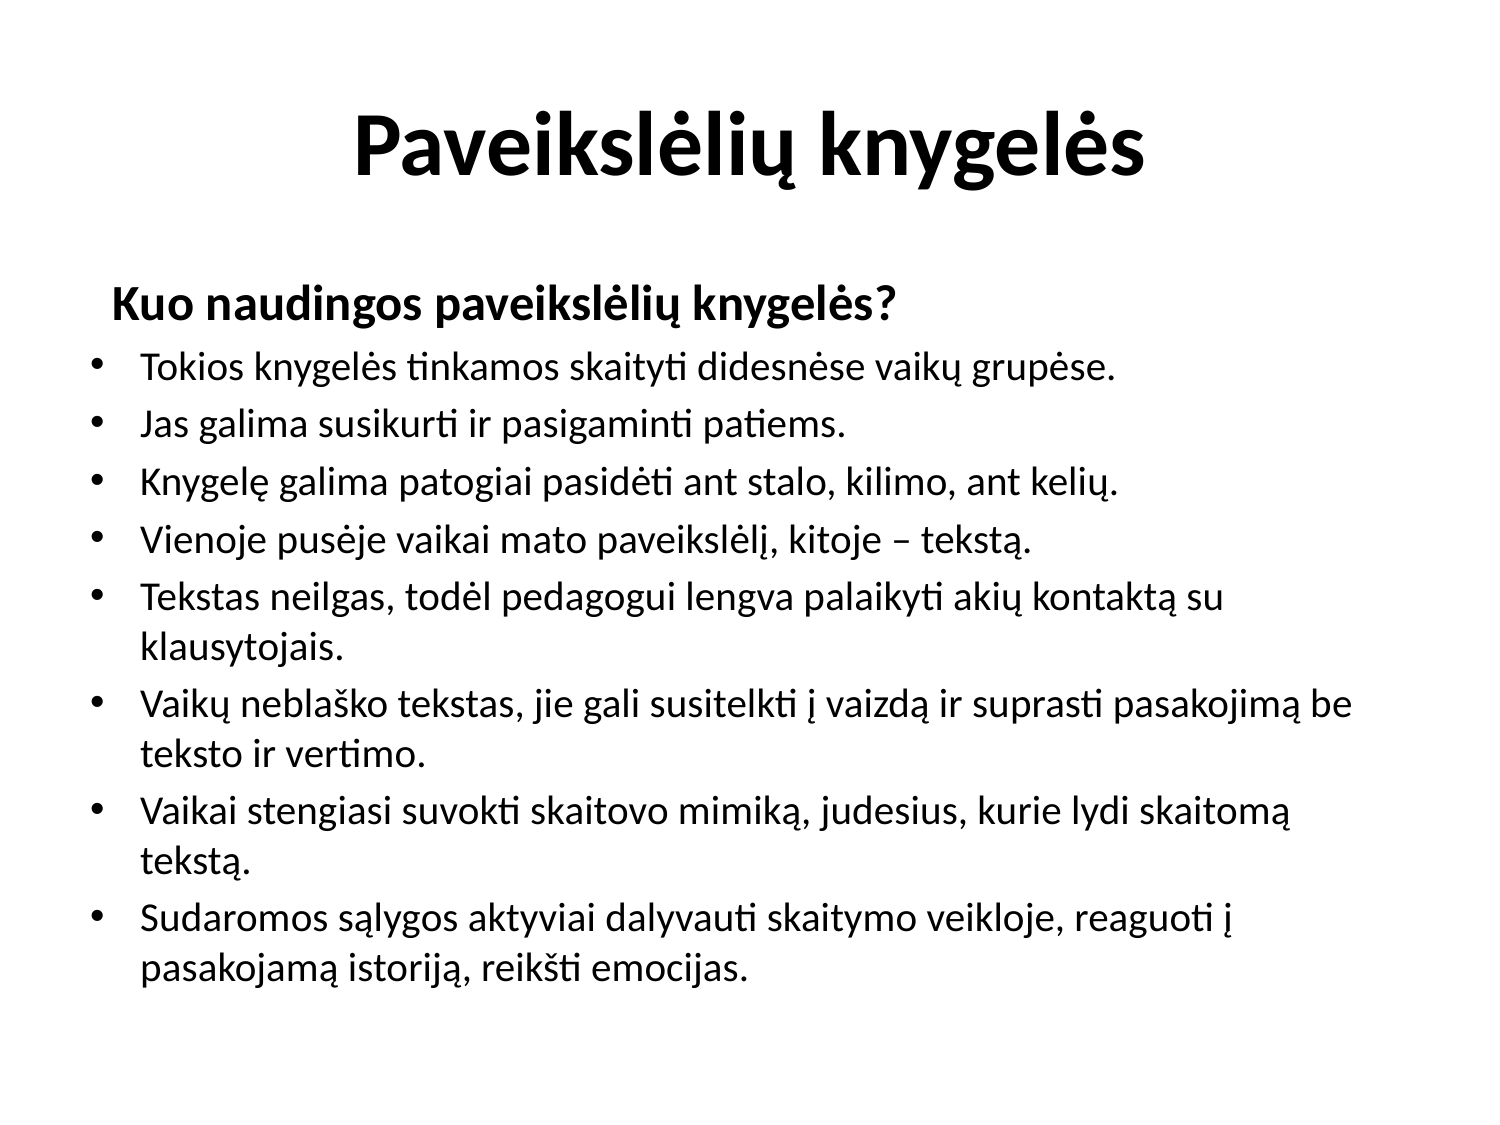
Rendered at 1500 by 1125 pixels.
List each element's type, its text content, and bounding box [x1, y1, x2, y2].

title Paveikslėlių knygelės [75, 45, 1425, 233]
list Kuo naudingos paveikslėlių knygelės? Tokios knygelės tinkamos skaityti didesnėse vaikų grupėse. Jas galima susikurti ir pasigaminti patiems. Knygelę galima patogiai pasidėti ant stalo, kilimo, ant kelių. Vienoje pusėje vaikai mato paveikslėlį, kitoje – tekstą. Tekstas neilgas, todėl pedagogui lengva palaikyti akių kontaktą su klausytojais. Vaikų neblaško tekstas, jie gali susitelkti į vaizdą ir suprasti pasakojimą be teksto ir vertimo. Vaikai stengiasi suvokti skaitovo mimiką, judesius, kurie lydi skaitomą tekstą. Sudaromos sąlygos aktyviai dalyvauti skaitymo veikloje, reaguoti į pasakojamą istoriją, reikšti emocijas. [75, 262, 1425, 1005]
